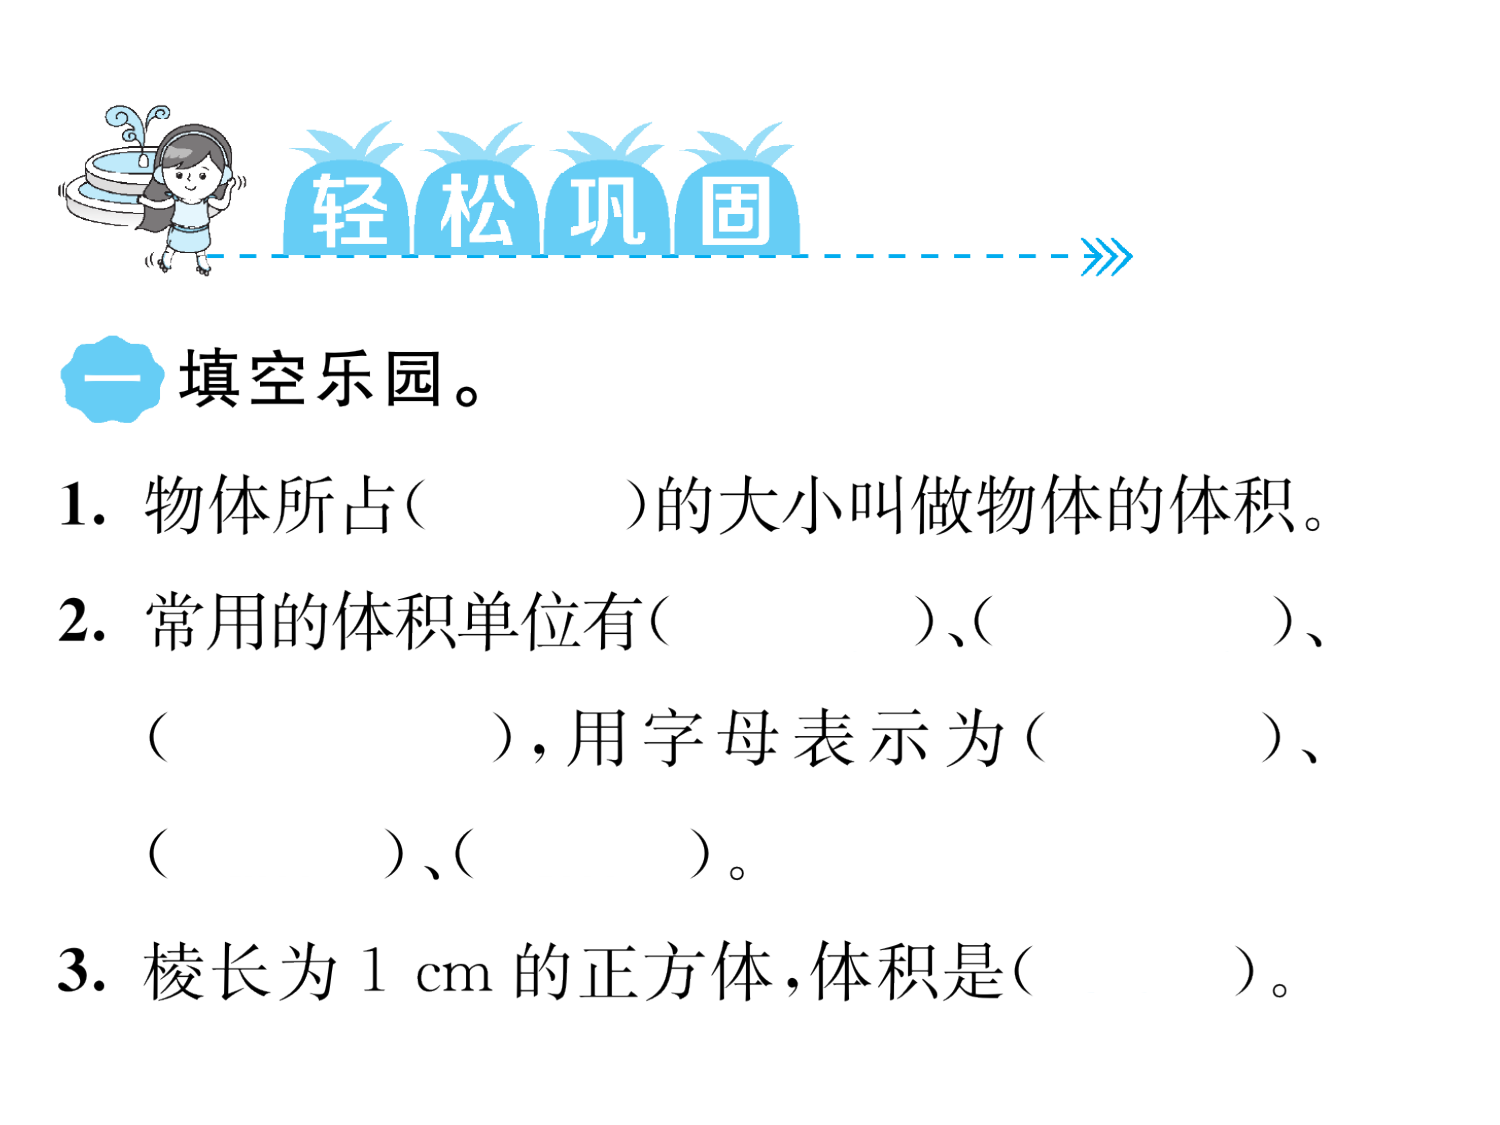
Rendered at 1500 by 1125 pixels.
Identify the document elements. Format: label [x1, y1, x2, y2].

picture [52, 78, 1471, 1013]
